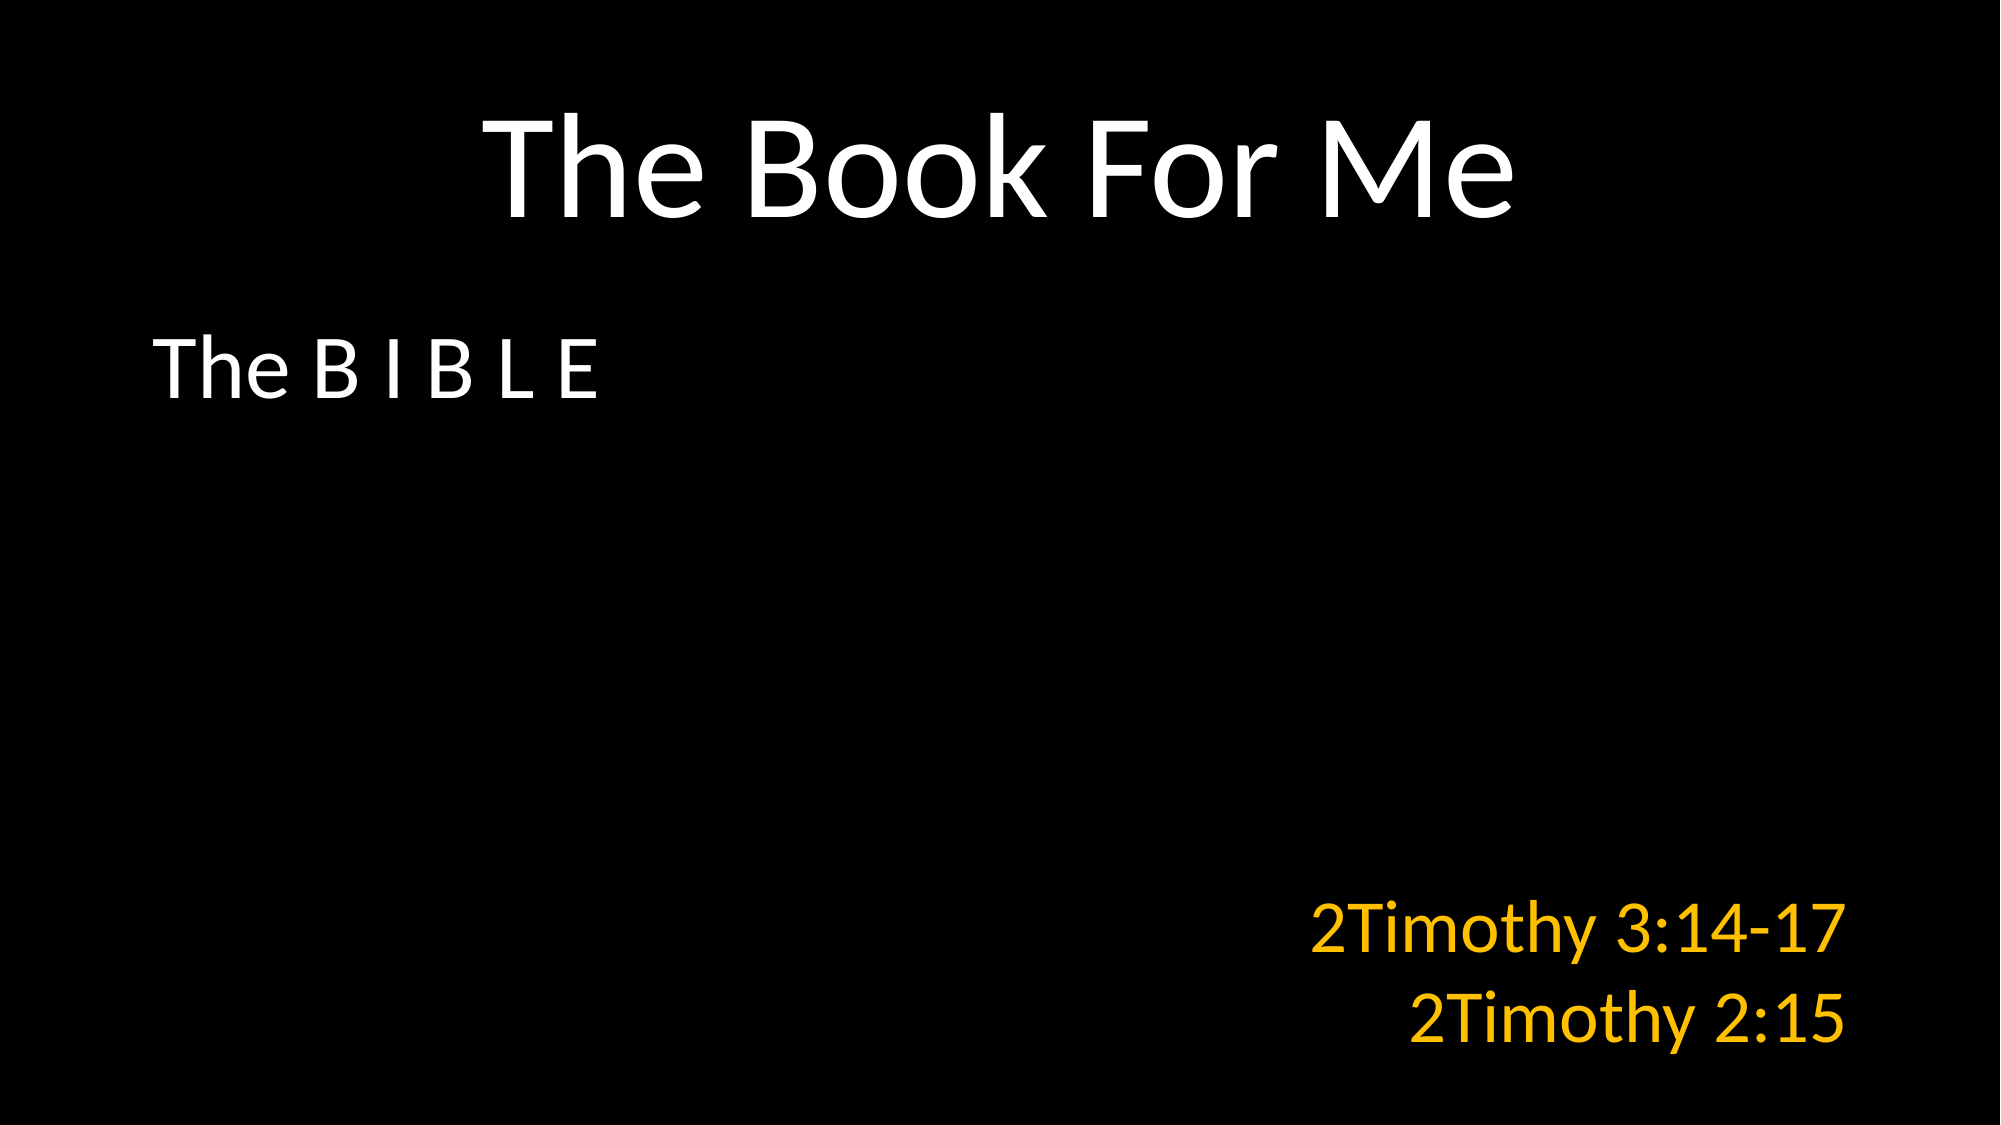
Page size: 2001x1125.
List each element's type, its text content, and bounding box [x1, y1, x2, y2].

list The B I B L E [137, 299, 988, 1066]
list 2Timothy 3:14-17 2Timothy 2:15 [1012, 299, 1863, 1066]
title The Book For Me [137, 59, 1863, 278]
